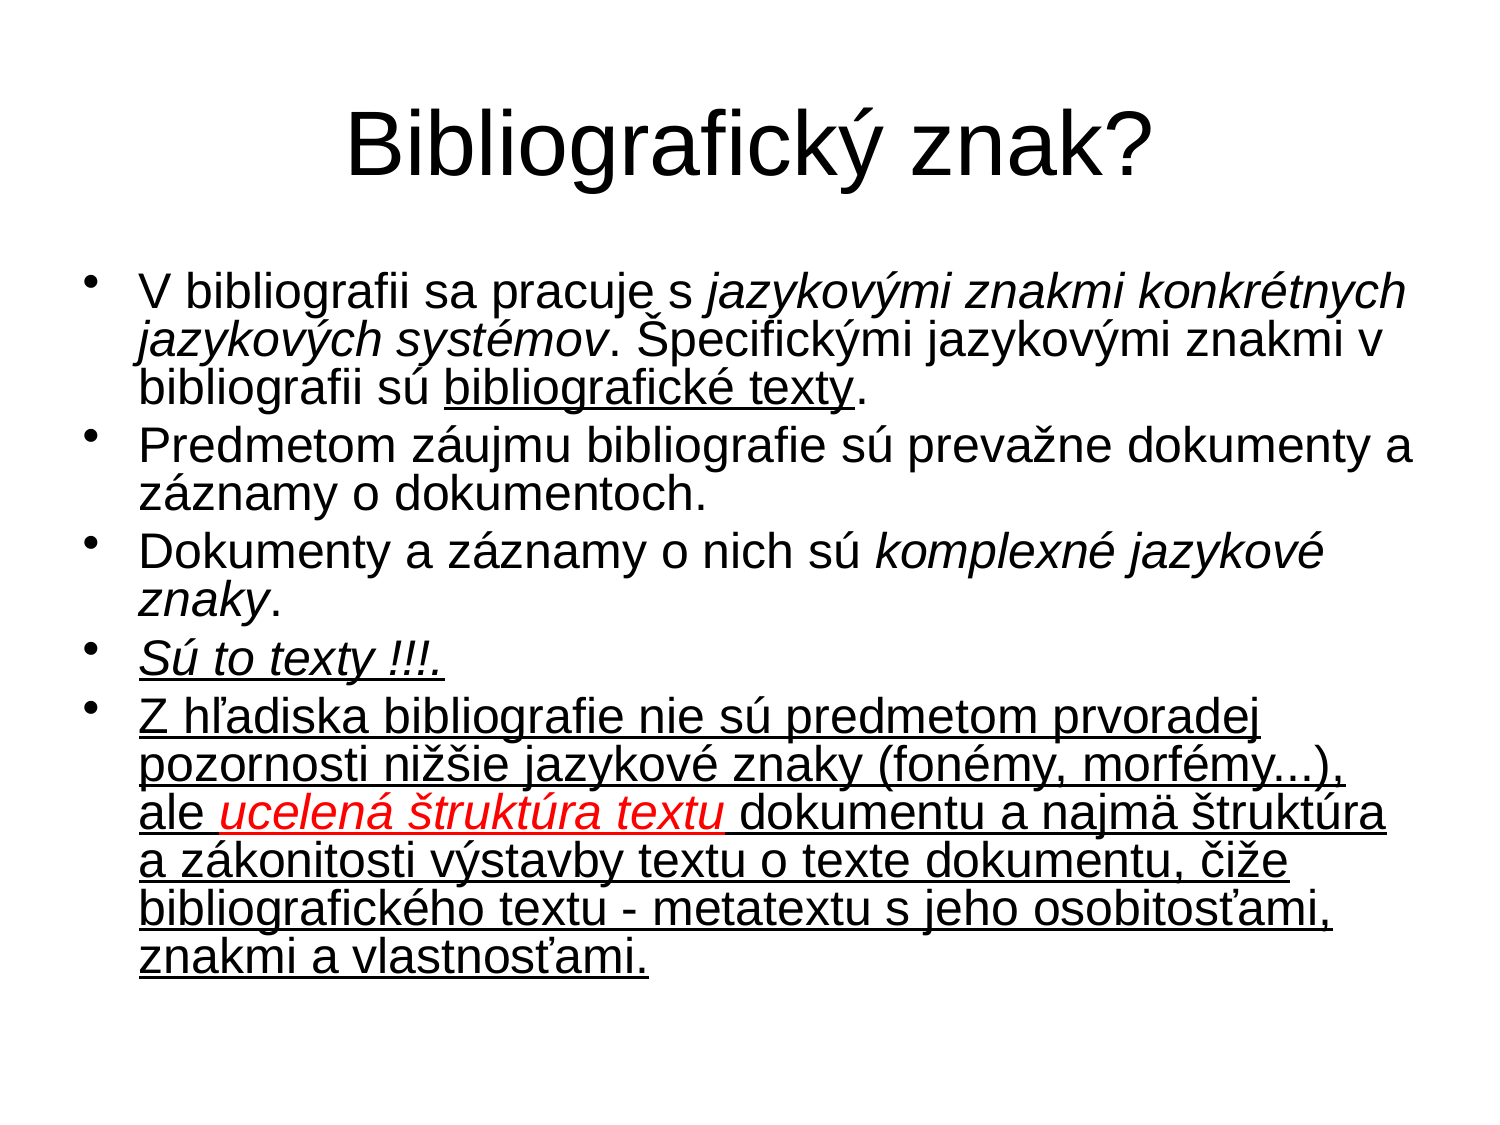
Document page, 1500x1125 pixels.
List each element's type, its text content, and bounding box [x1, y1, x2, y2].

title Bibliografický znak? [74, 44, 1426, 234]
list V bibliografii sa pracuje s jazykovými znakmi konkrétnych jazykových systémov. Špecifickými jazykovými znakmi v bibliografii sú bibliografické texty. Predmetom záujmu bibliografie sú prevažne dokumenty a záznamy o dokumentoch. Dokumenty a záznamy o nich sú komplexné jazykové znaky. Sú to texty !!!. Z hľadiska bibliografie nie sú predmetom prvoradej pozornosti nižšie jazykové znaky (fonémy, morfémy...), ale ucelená štruktúra textu dokumentu a najmä štruktúra a zákonitosti výstavby textu o texte dokumentu, čiže bibliografického textu - metatextu s jeho osobitosťami, znakmi a vlastnosťami. [74, 261, 1426, 1006]
